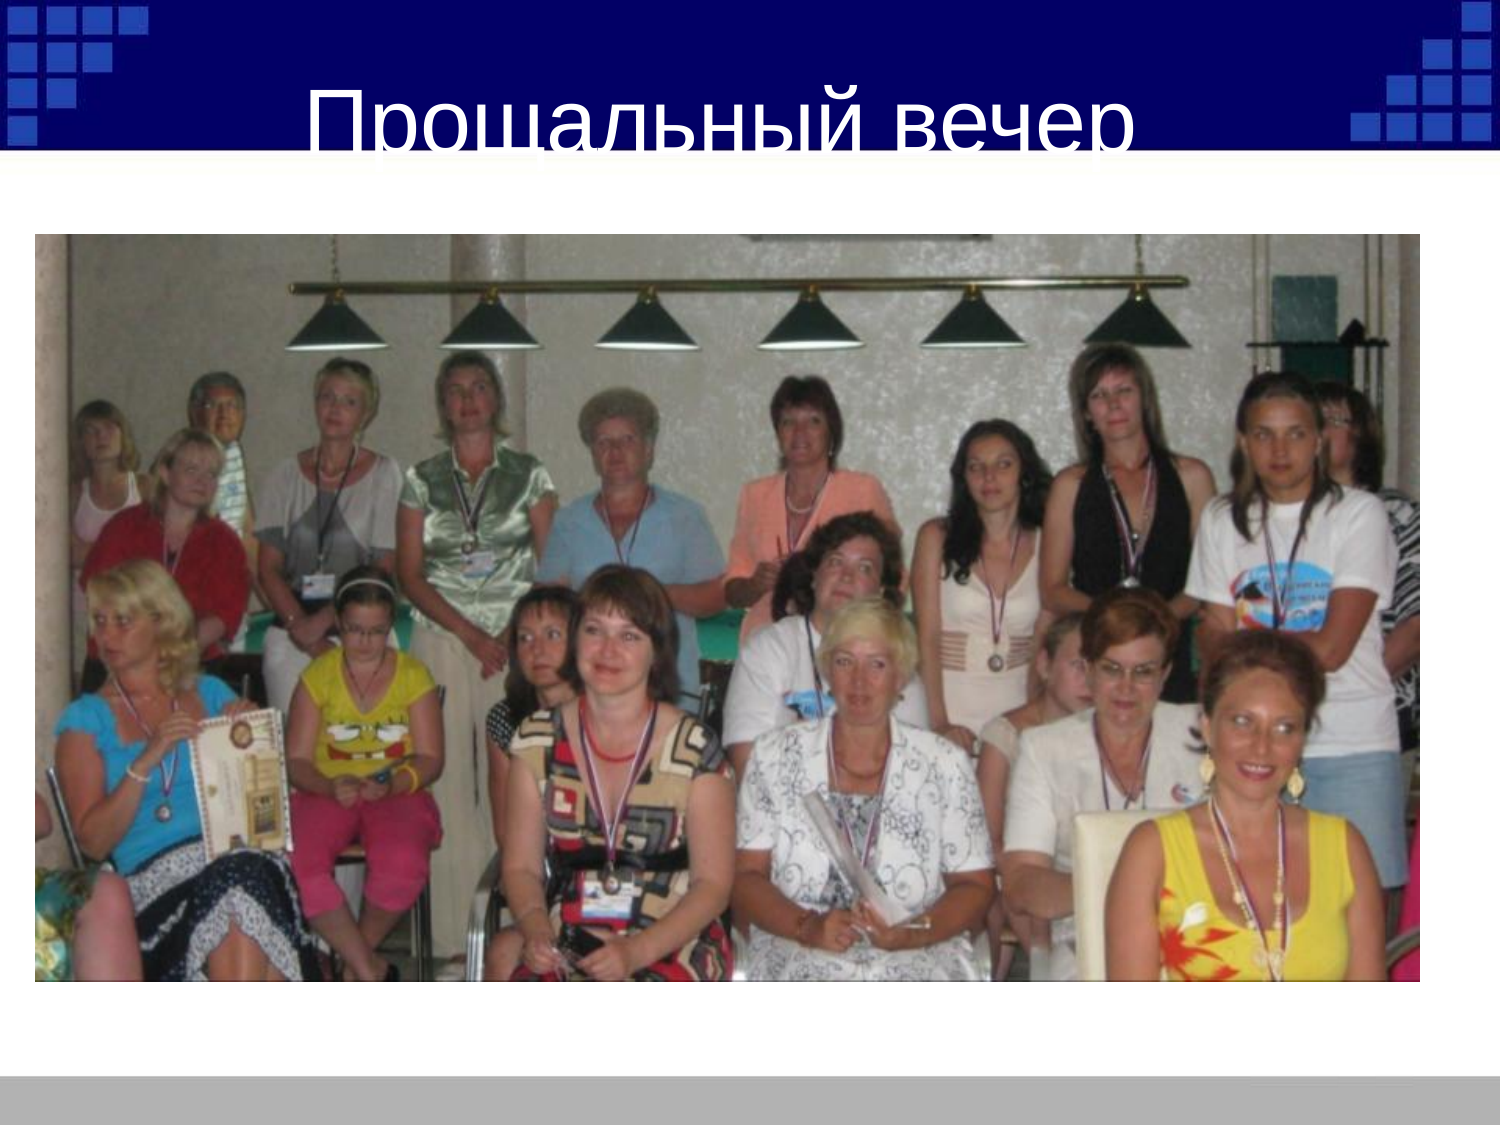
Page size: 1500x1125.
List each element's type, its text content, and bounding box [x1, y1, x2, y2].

title Прощальный вечер [58, 23, 1409, 212]
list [34, 234, 1420, 982]
picture [0, 0, 1500, 1125]
